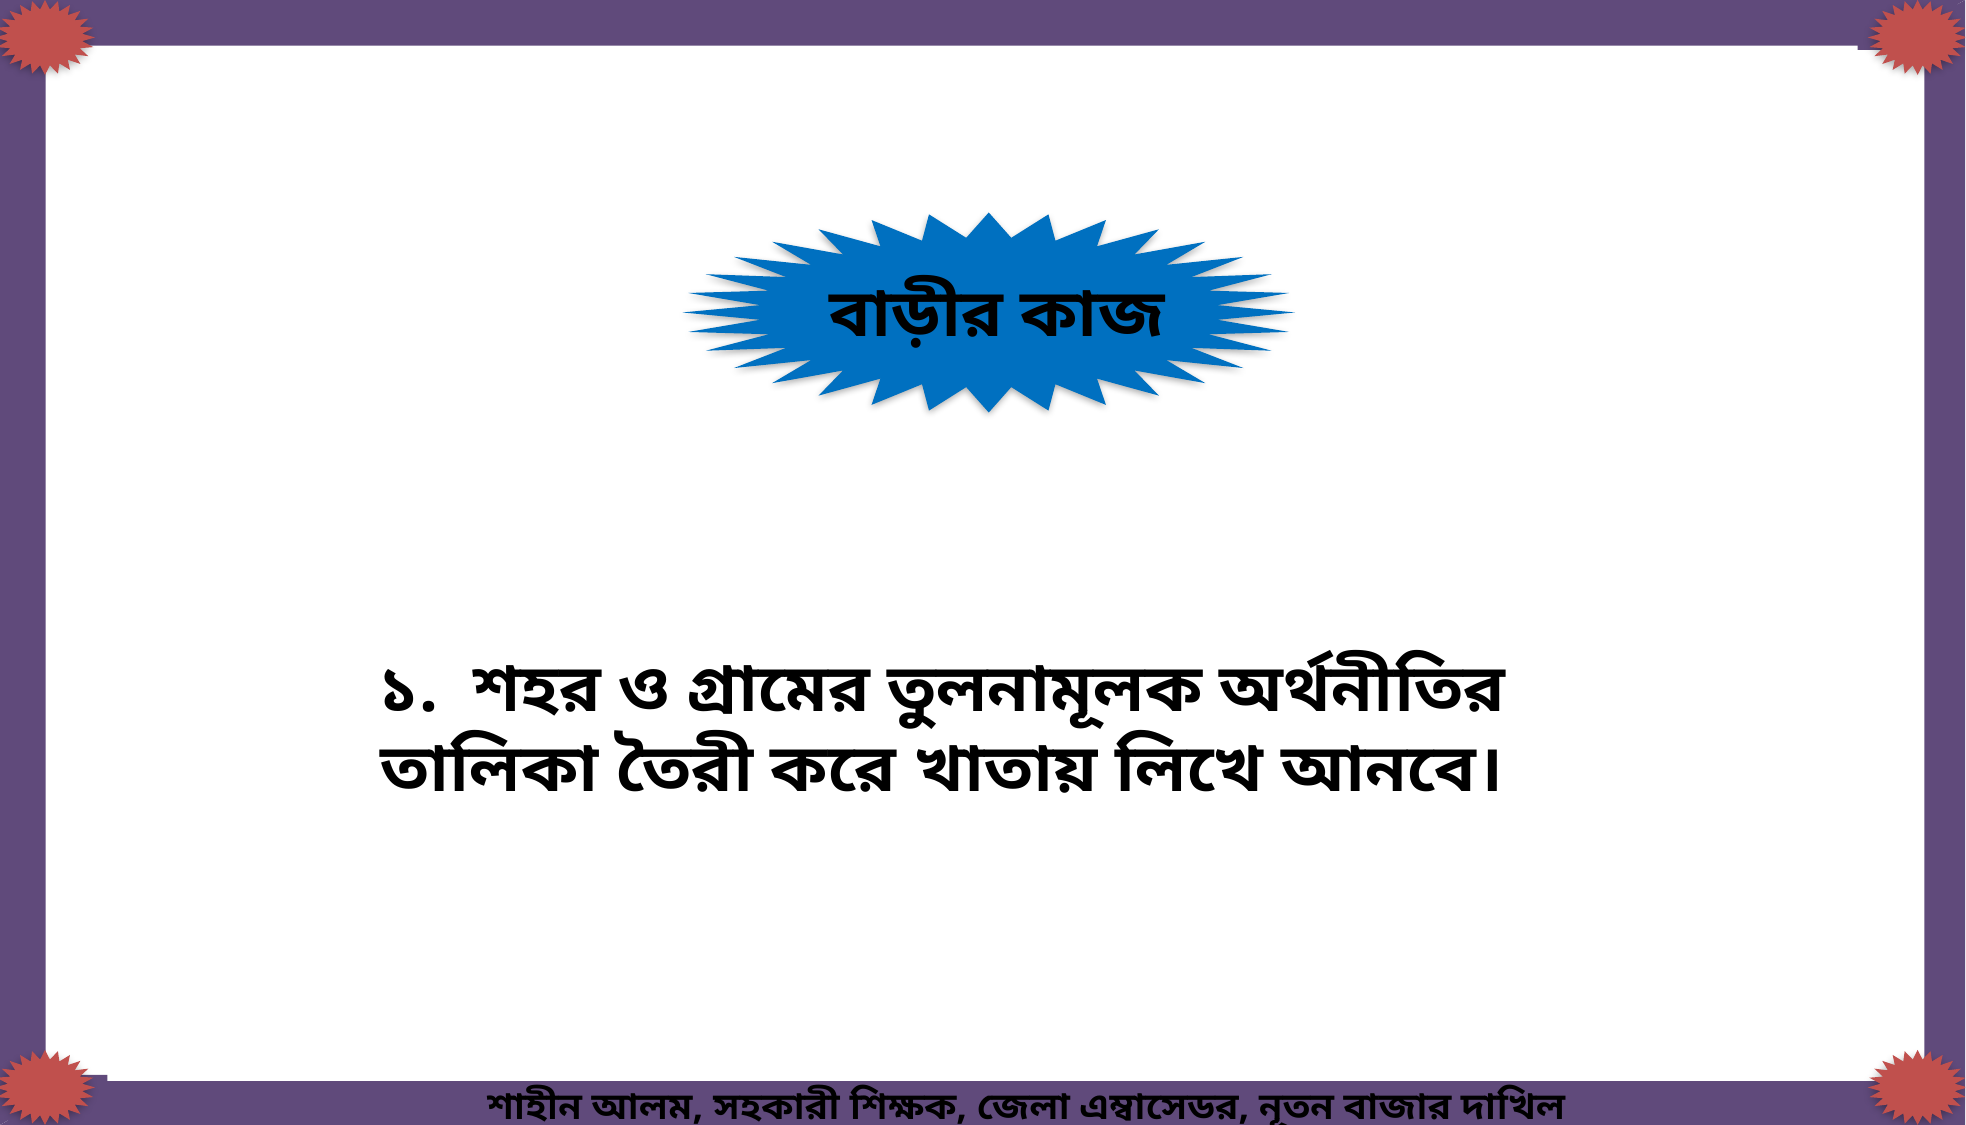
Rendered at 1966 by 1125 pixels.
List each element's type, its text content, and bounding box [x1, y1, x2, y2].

text_box [732, 358, 1246, 415]
text_box ১. শহর ও গ্রামের তুলনামূলক অর্থনীতির তালিকা তৈরী করে খাতায় লিখে আনবে। [275, 637, 1608, 813]
text_box বাড়ীর কাজ [444, 262, 1550, 358]
text_box [732, 210, 1246, 262]
